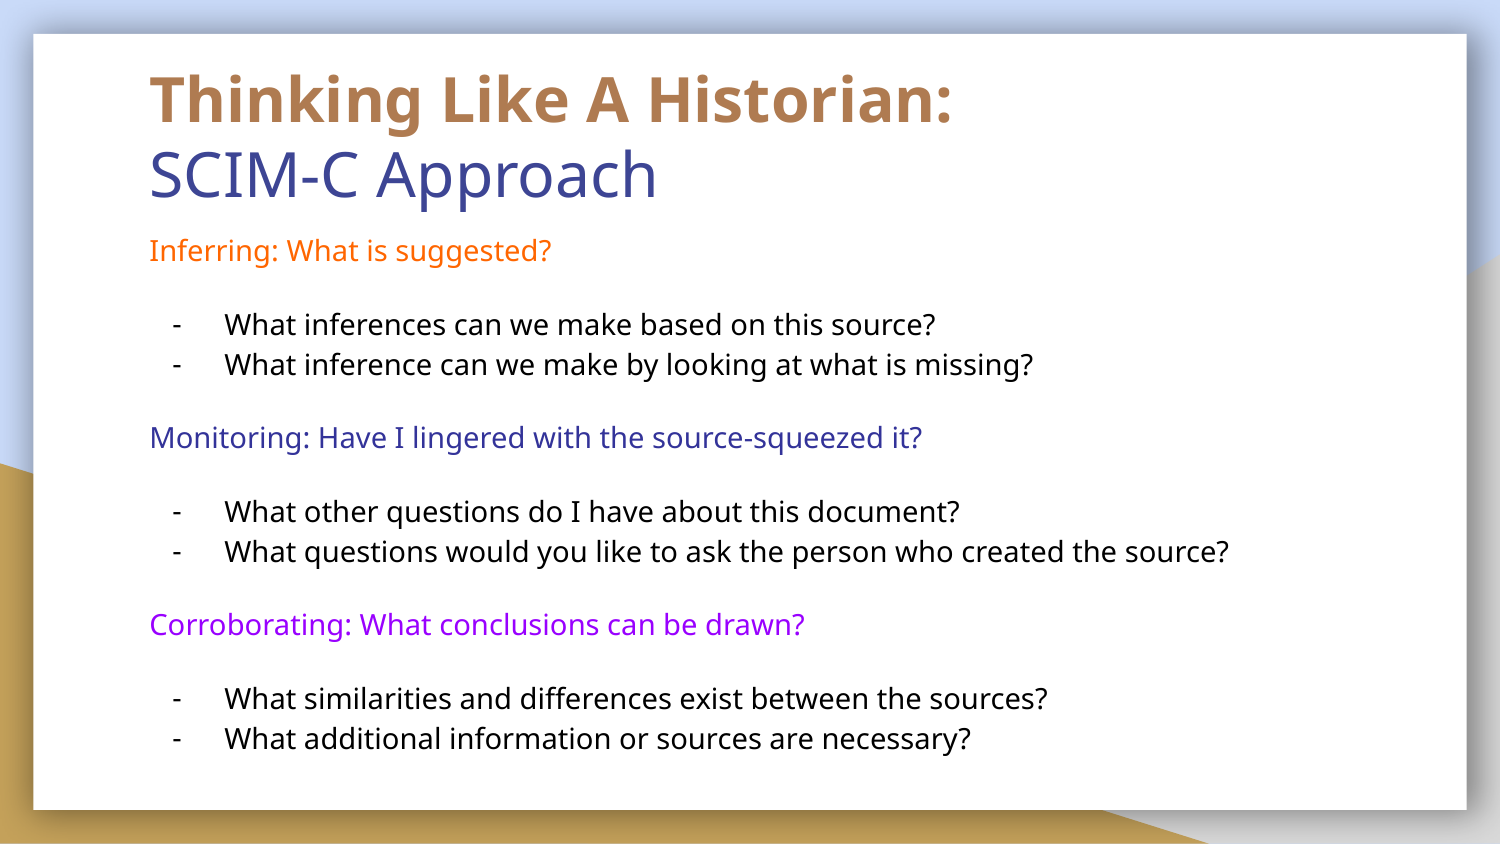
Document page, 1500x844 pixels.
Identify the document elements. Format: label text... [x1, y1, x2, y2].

title Thinking Like A Historian: SCIM-C Approach [134, 44, 1366, 202]
list Inferring: What is suggested? What inferences can we make based on this source? What inference can we make by looking at what is missing? Monitoring: Have I lingered with the source-squeezed it? What other questions do I have about this document? What questions would you like to ask the person who created the source? Corroborating: What conclusions can be drawn? What similarities and differences exist between the sources? What additional information or sources are necessary? [134, 212, 1366, 801]
